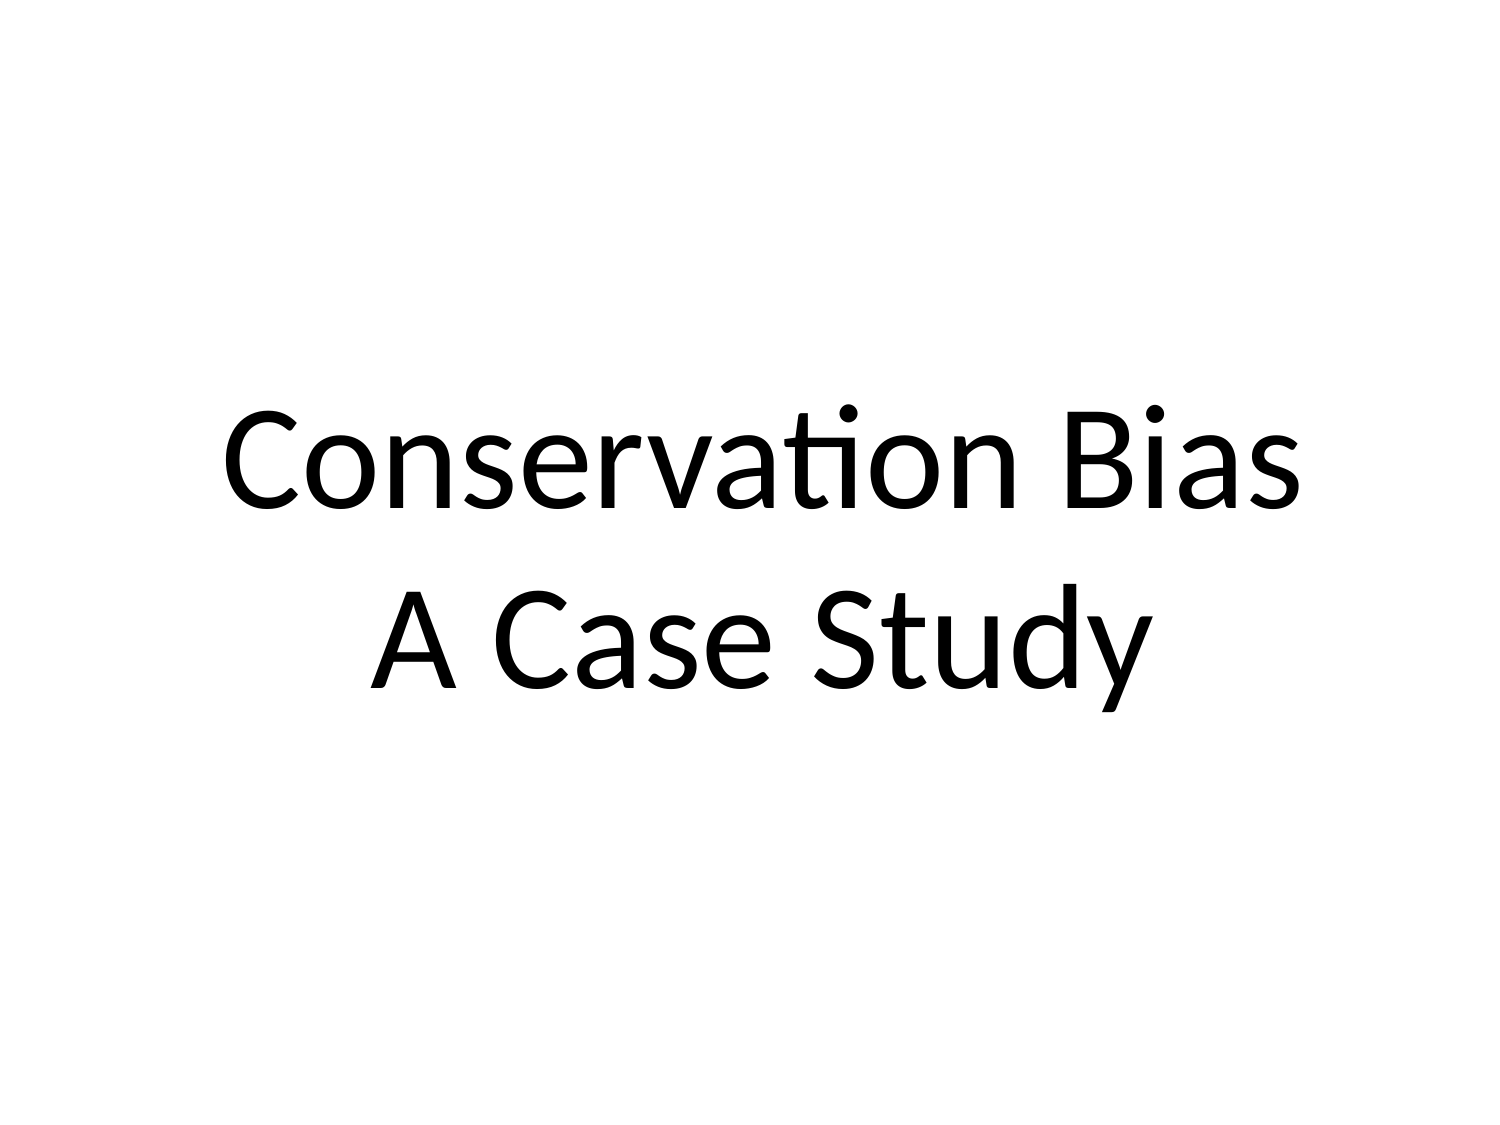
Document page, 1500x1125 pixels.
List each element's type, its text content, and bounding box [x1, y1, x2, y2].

title Conservation Bias A Case Study [88, 444, 1439, 632]
